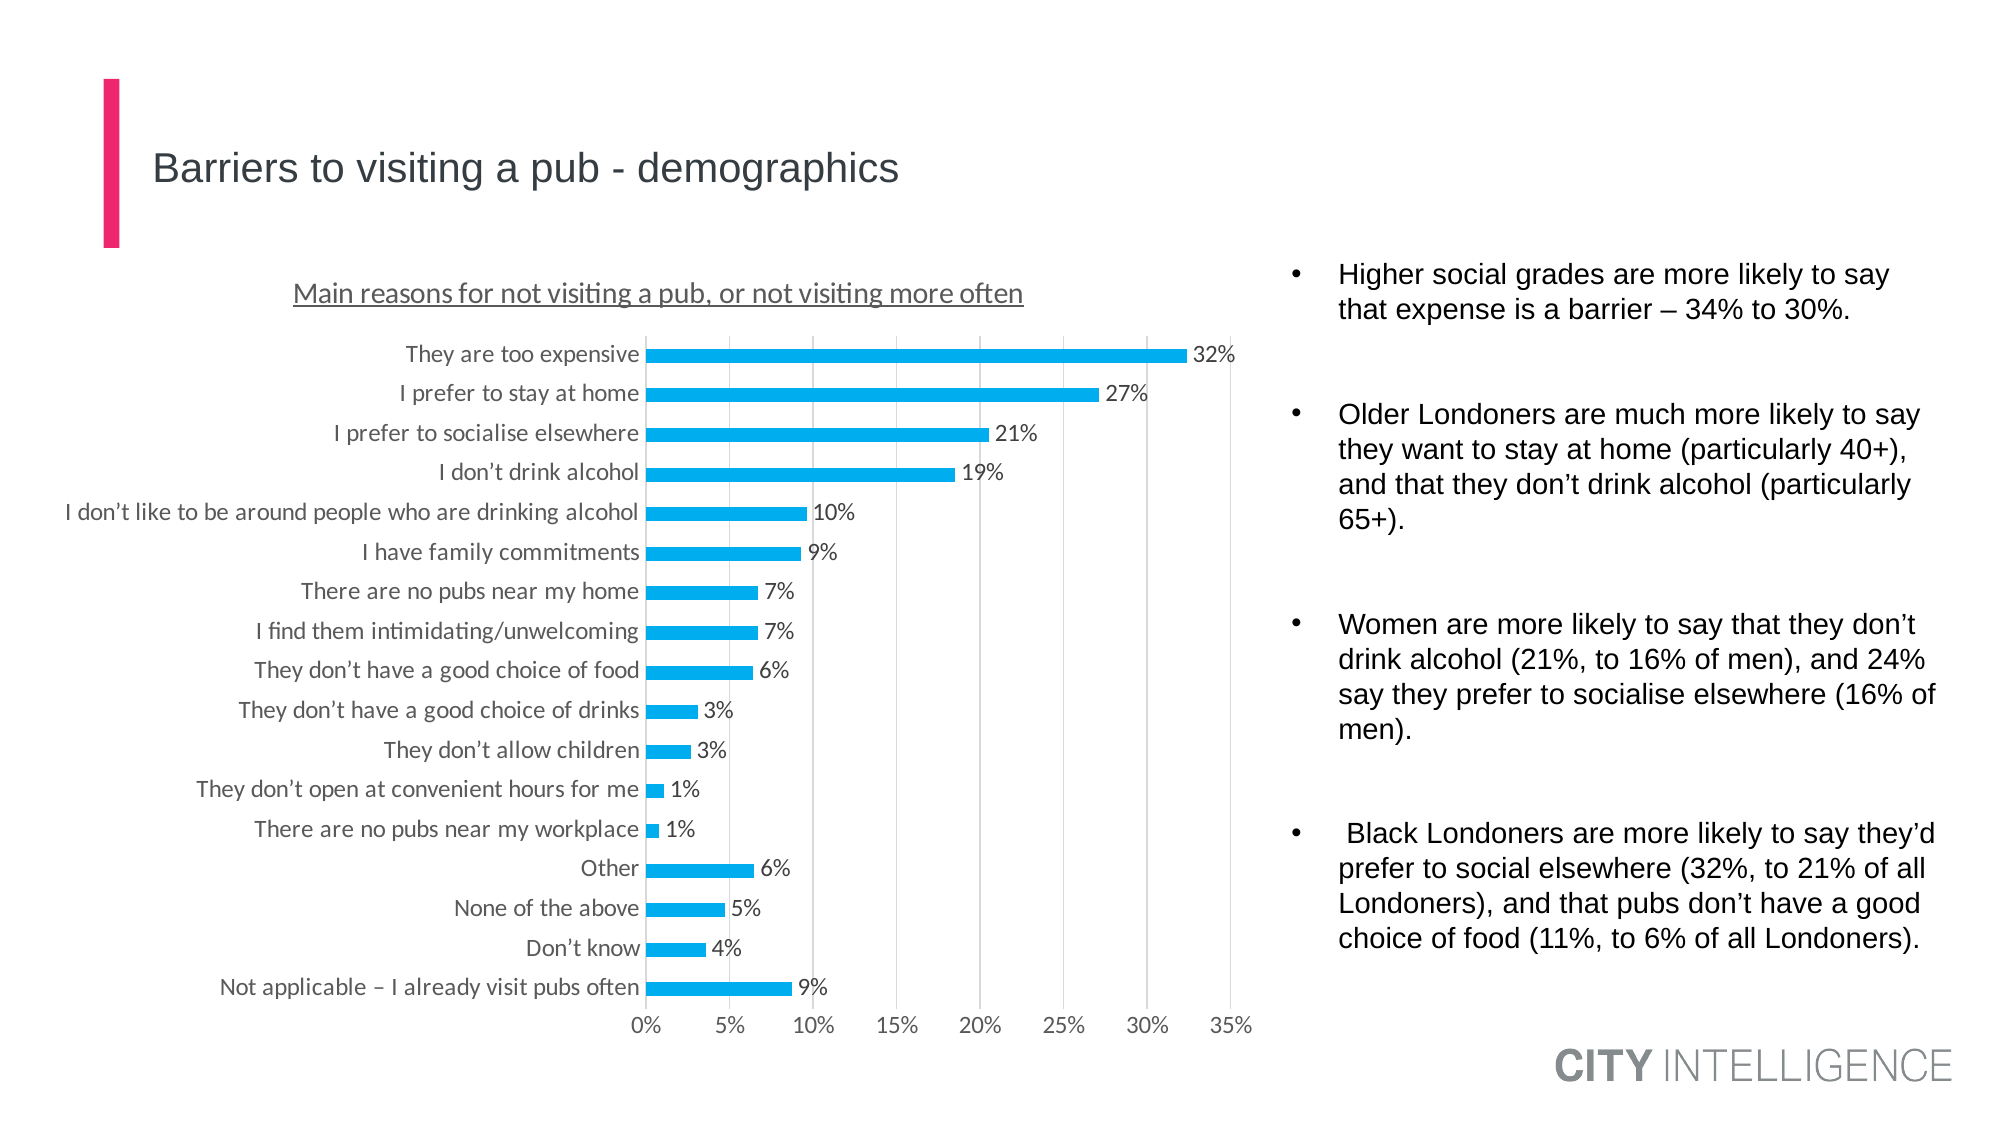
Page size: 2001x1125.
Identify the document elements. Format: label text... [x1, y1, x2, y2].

title Barriers to visiting a pub - demographics [137, 59, 1863, 278]
chart [40, 248, 1277, 1057]
text_box Higher social grades are more likely to say that expense is a barrier – 34% to 30%. Older Londoners are much more likely to say they want to stay at home (particularly 40+), and that they don’t drink alcohol (particularly 65+). Women are more likely to say that they don’t drink alcohol (21%, to 16% of men), and 24% say they prefer to socialise elsewhere (16% of men). Black Londoners are more likely to say they’d prefer to social elsewhere (32%, to 21% of all Londoners), and that pubs don’t have a good choice of food (11%, to 6% of all Londoners). [1277, 248, 1960, 963]
picture [1555, 1048, 1952, 1082]
